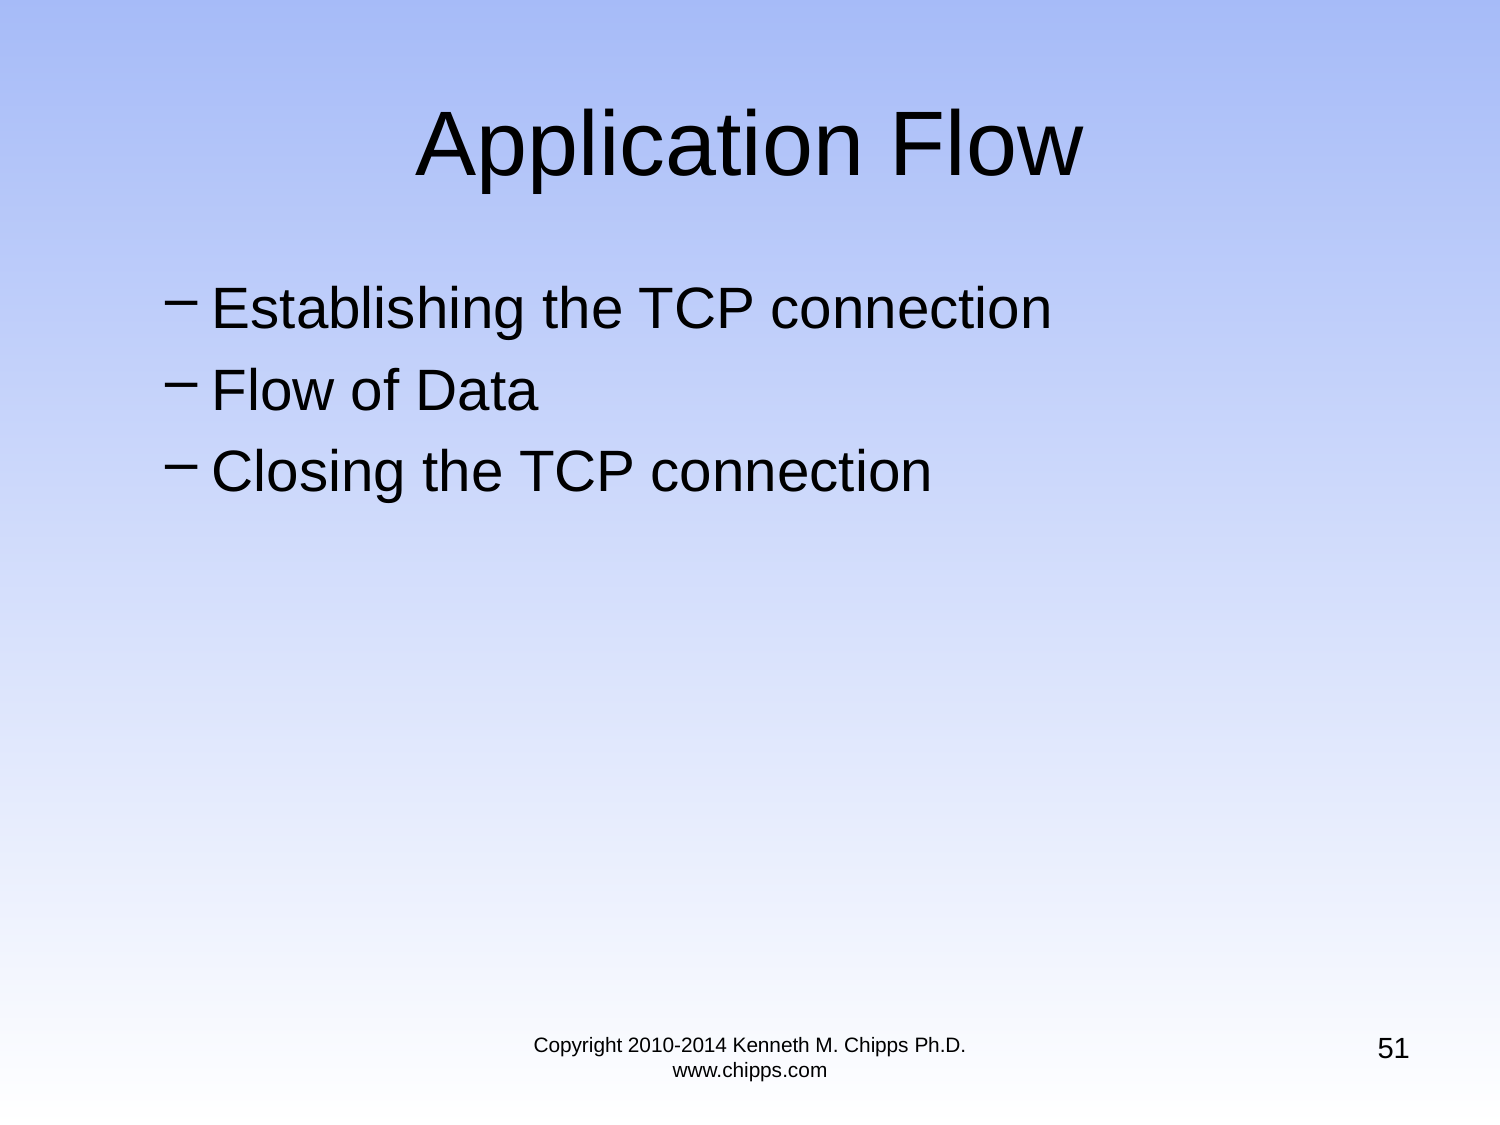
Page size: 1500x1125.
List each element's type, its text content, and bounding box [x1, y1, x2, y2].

list Establishing the TCP connection Flow of Data Closing the TCP connection [75, 262, 1425, 1005]
title Lab [0, 114, 75, 118]
footer Copyright 2010-2014 Kenneth M. Chipps Ph.D. www.chipps.com [449, 1024, 1051, 1103]
title Lab [1425, 114, 1500, 118]
title Application Flow [75, 45, 1425, 233]
slide_number 51 [1074, 1021, 1426, 1101]
